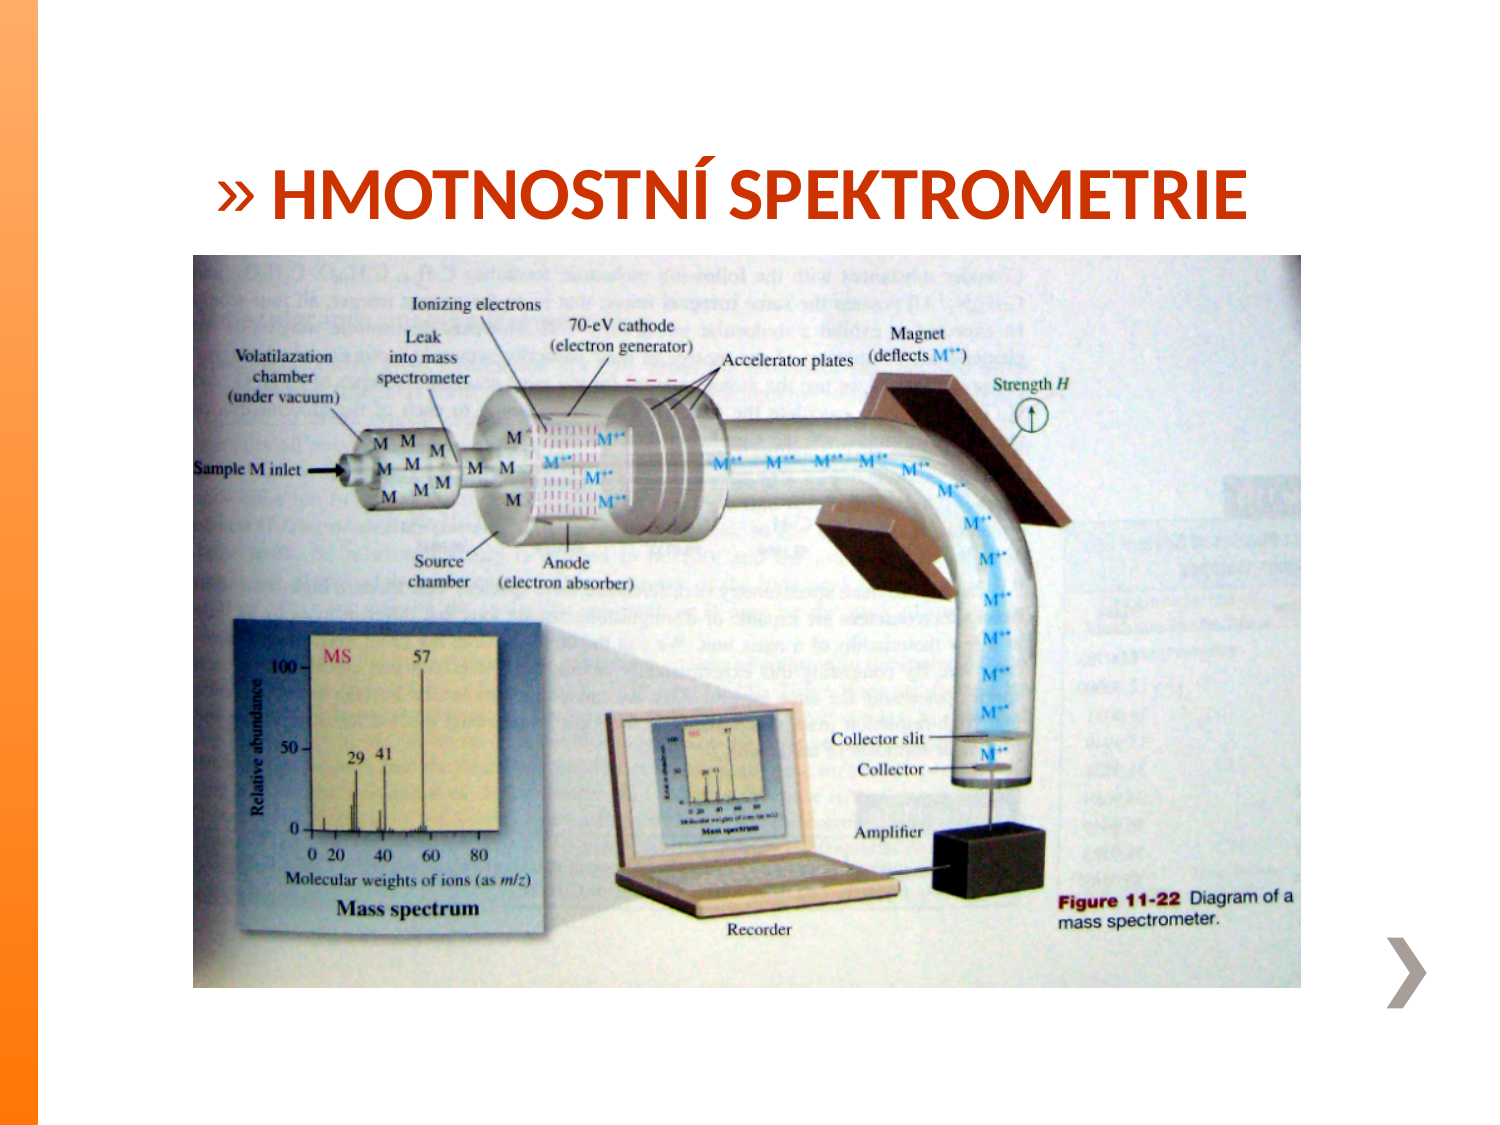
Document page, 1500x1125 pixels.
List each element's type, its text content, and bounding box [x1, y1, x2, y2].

picture [193, 255, 1302, 988]
list HMOTNOSTNÍ SPEKTROMETRIE [200, 137, 1425, 863]
